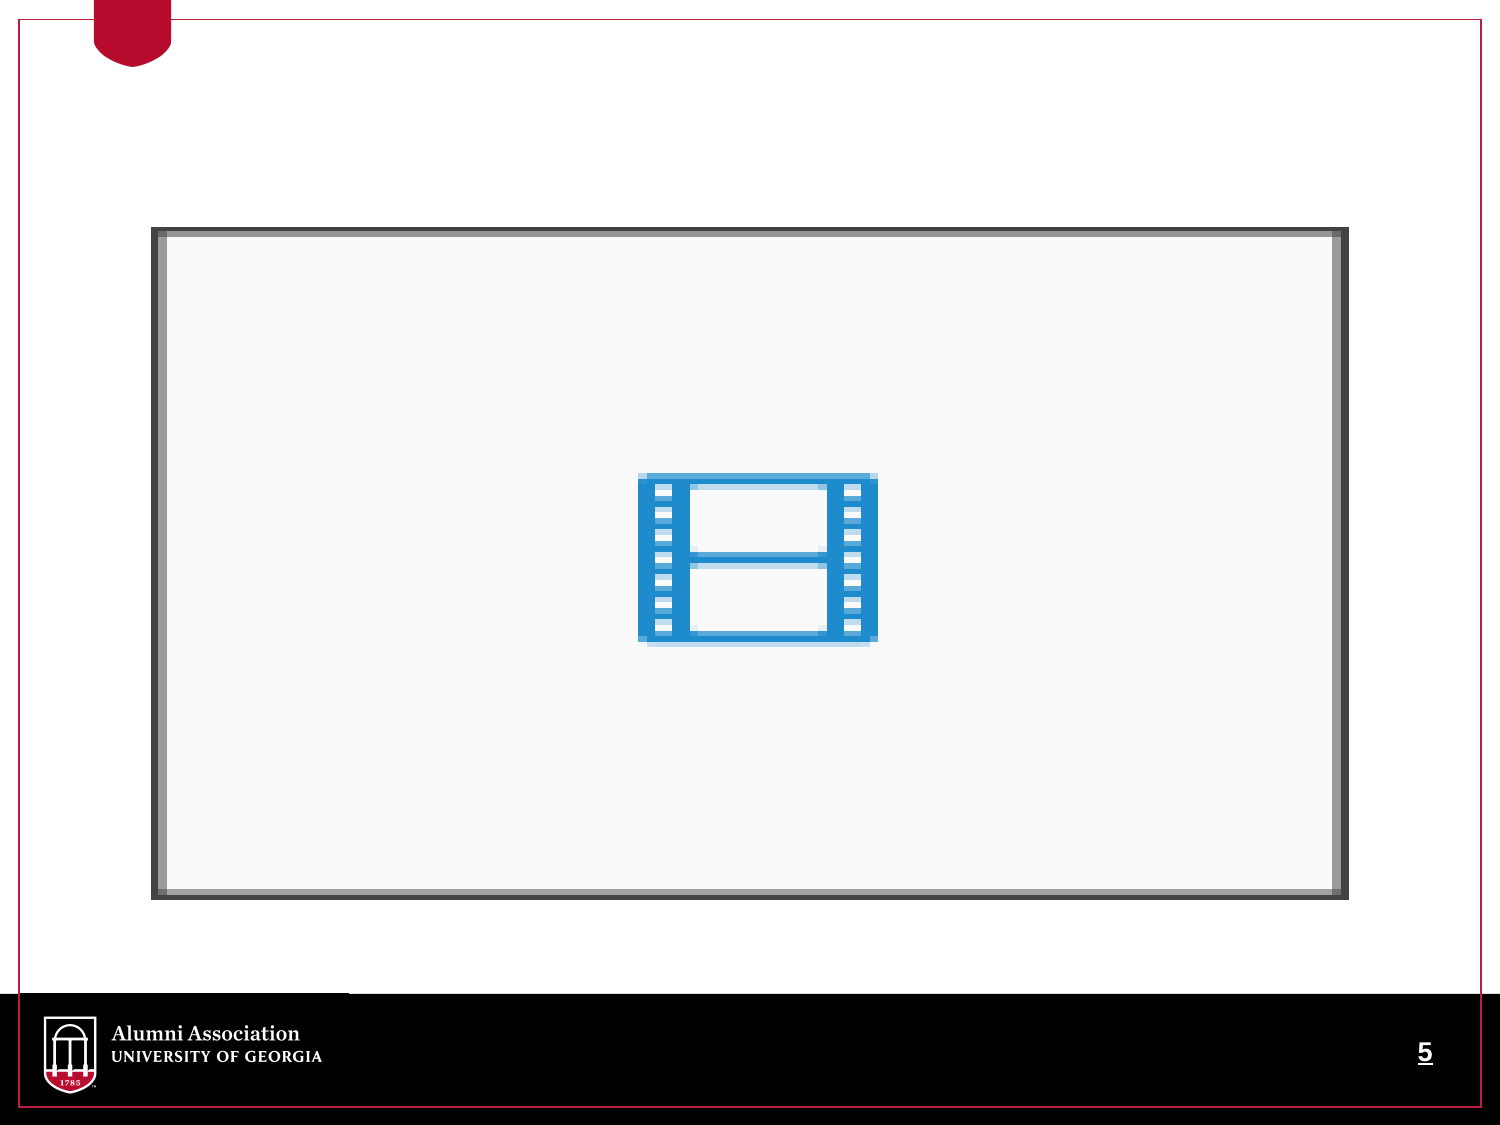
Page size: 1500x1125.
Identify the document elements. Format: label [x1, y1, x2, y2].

picture [20, 993, 349, 1106]
